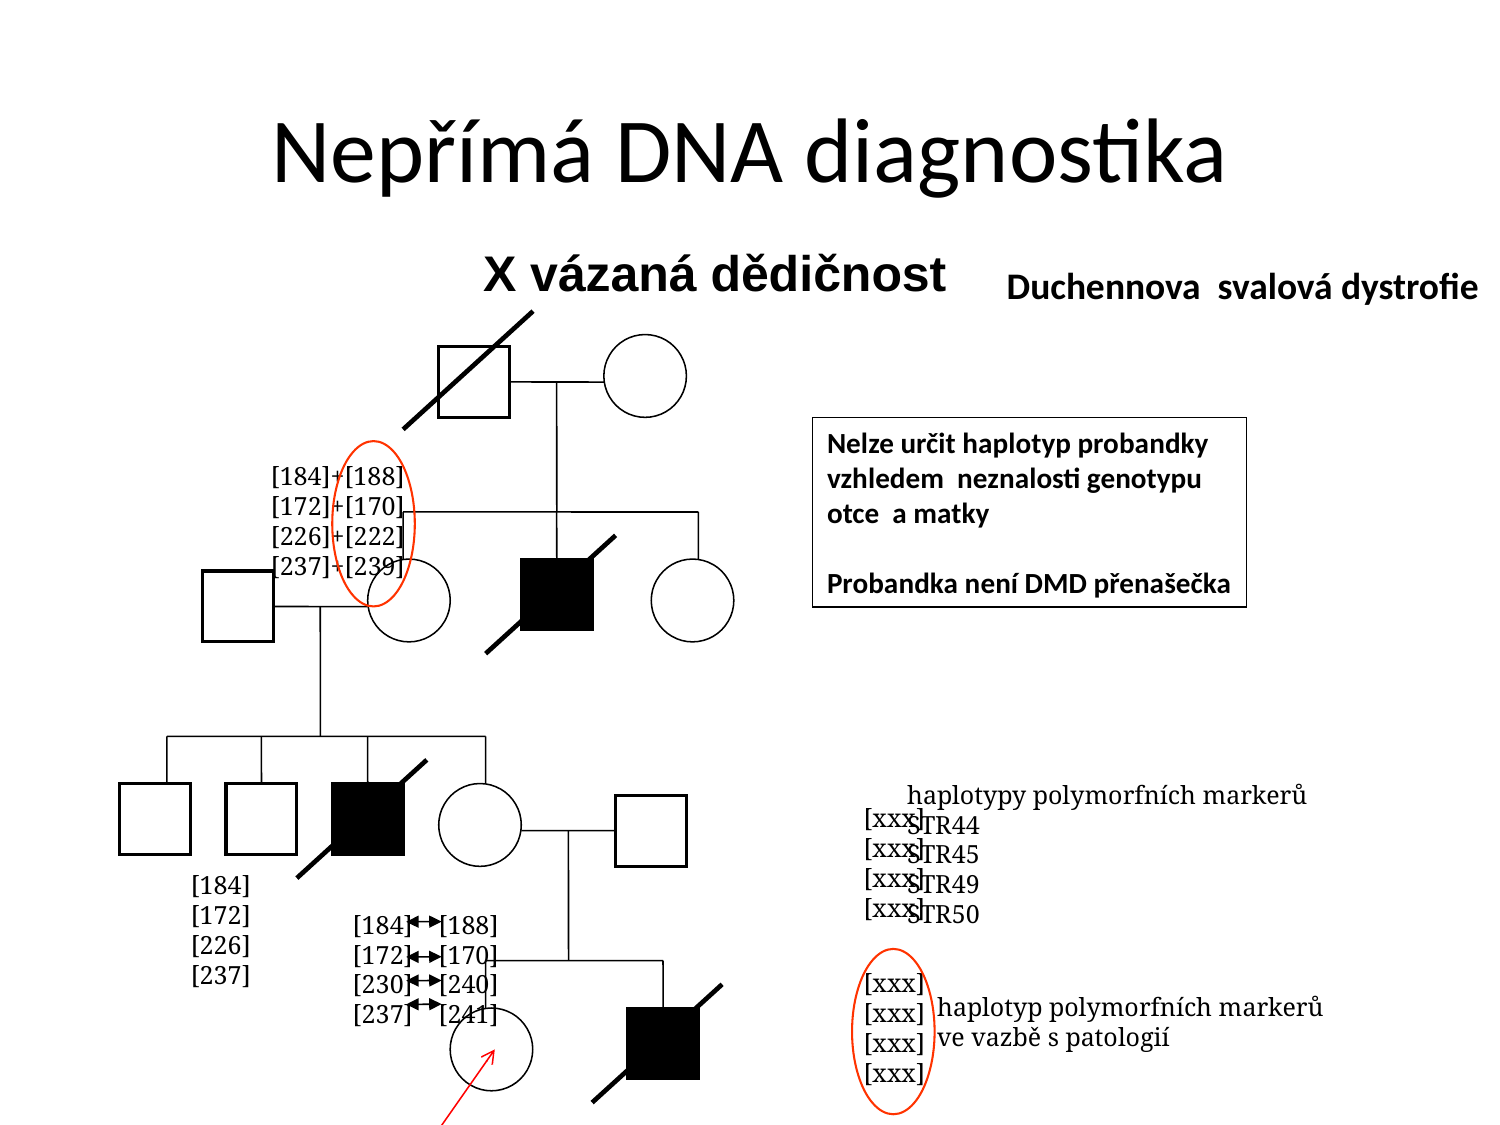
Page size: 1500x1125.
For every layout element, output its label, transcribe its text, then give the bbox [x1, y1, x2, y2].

text_box Duchennova svalová dystrofie [991, 255, 1495, 360]
title Nepřímá DNA diagnostika [75, 51, 1425, 240]
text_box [119, 310, 1307, 1125]
text_box X vázaná dědičnost [468, 240, 962, 309]
